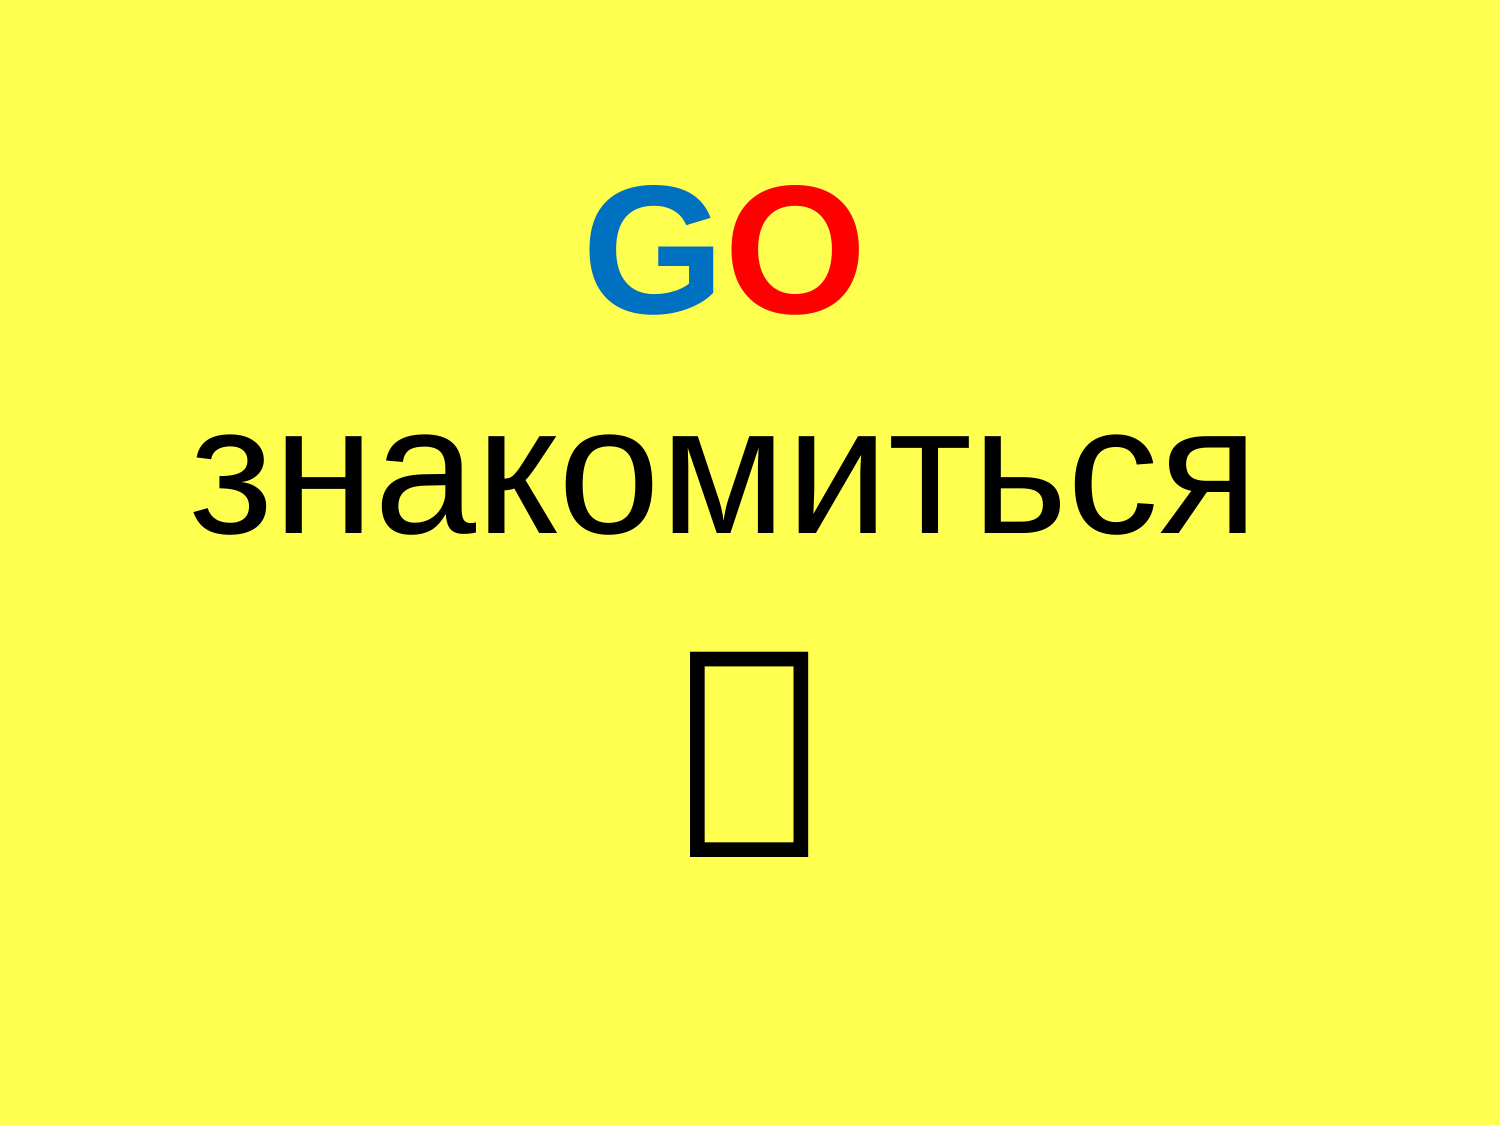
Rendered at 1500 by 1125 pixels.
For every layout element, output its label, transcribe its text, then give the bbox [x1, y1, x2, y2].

title GO знакомиться  [75, 45, 1425, 1000]
